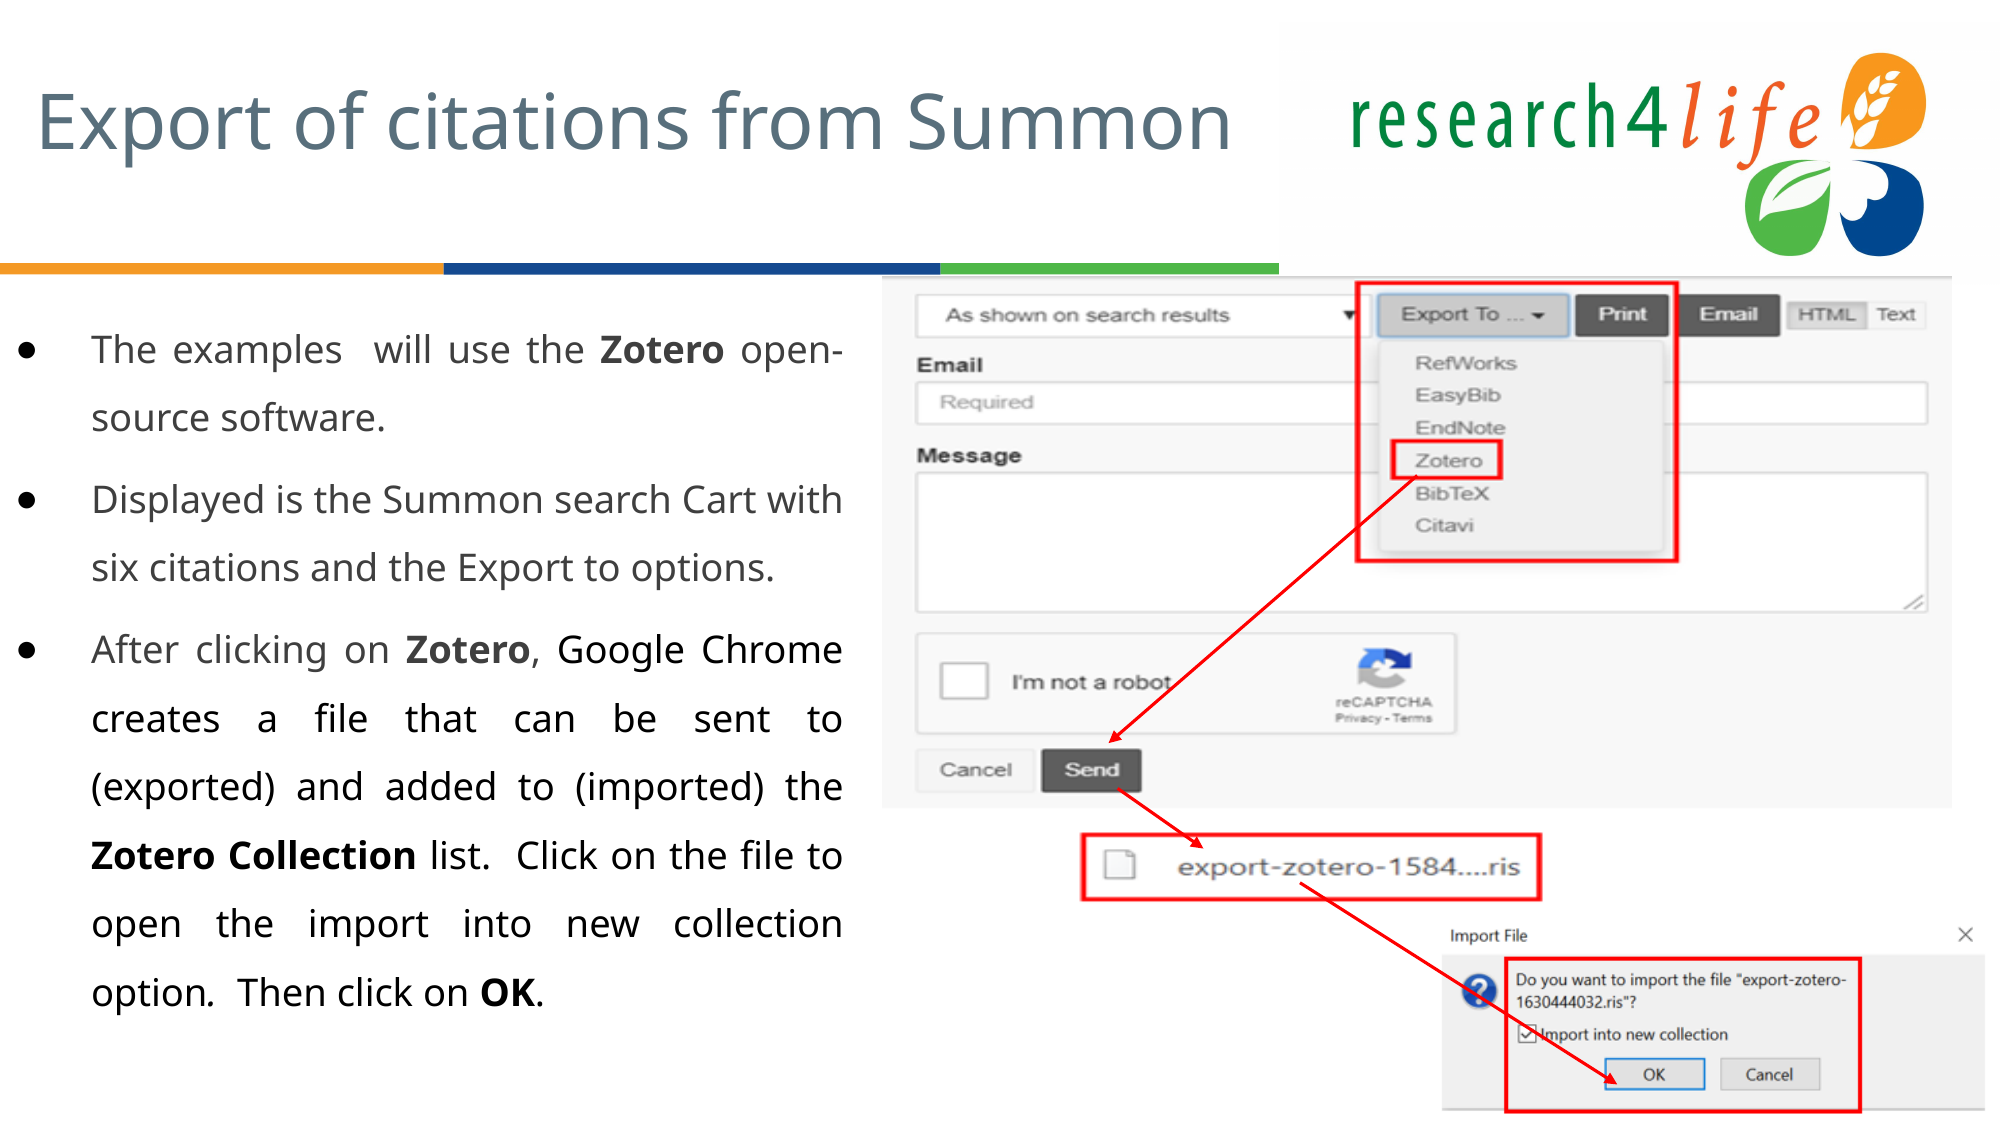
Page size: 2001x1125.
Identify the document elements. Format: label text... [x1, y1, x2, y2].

list The examples will use the Zotero open-source software. Displayed is the Summon search Cart with six citations and the Export to options. After clicking on Zotero, Google Chrome creates a file that can be sent to (exported) and added to (imported) the Zotero Collection list. Click on the file to open the import into new collection option. Then click on OK. [0, 294, 859, 1069]
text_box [1108, 475, 1418, 744]
picture [882, 22, 2000, 1125]
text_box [1299, 882, 1618, 1085]
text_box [1117, 788, 1204, 849]
title Export of citations from Summon [20, 75, 1360, 254]
